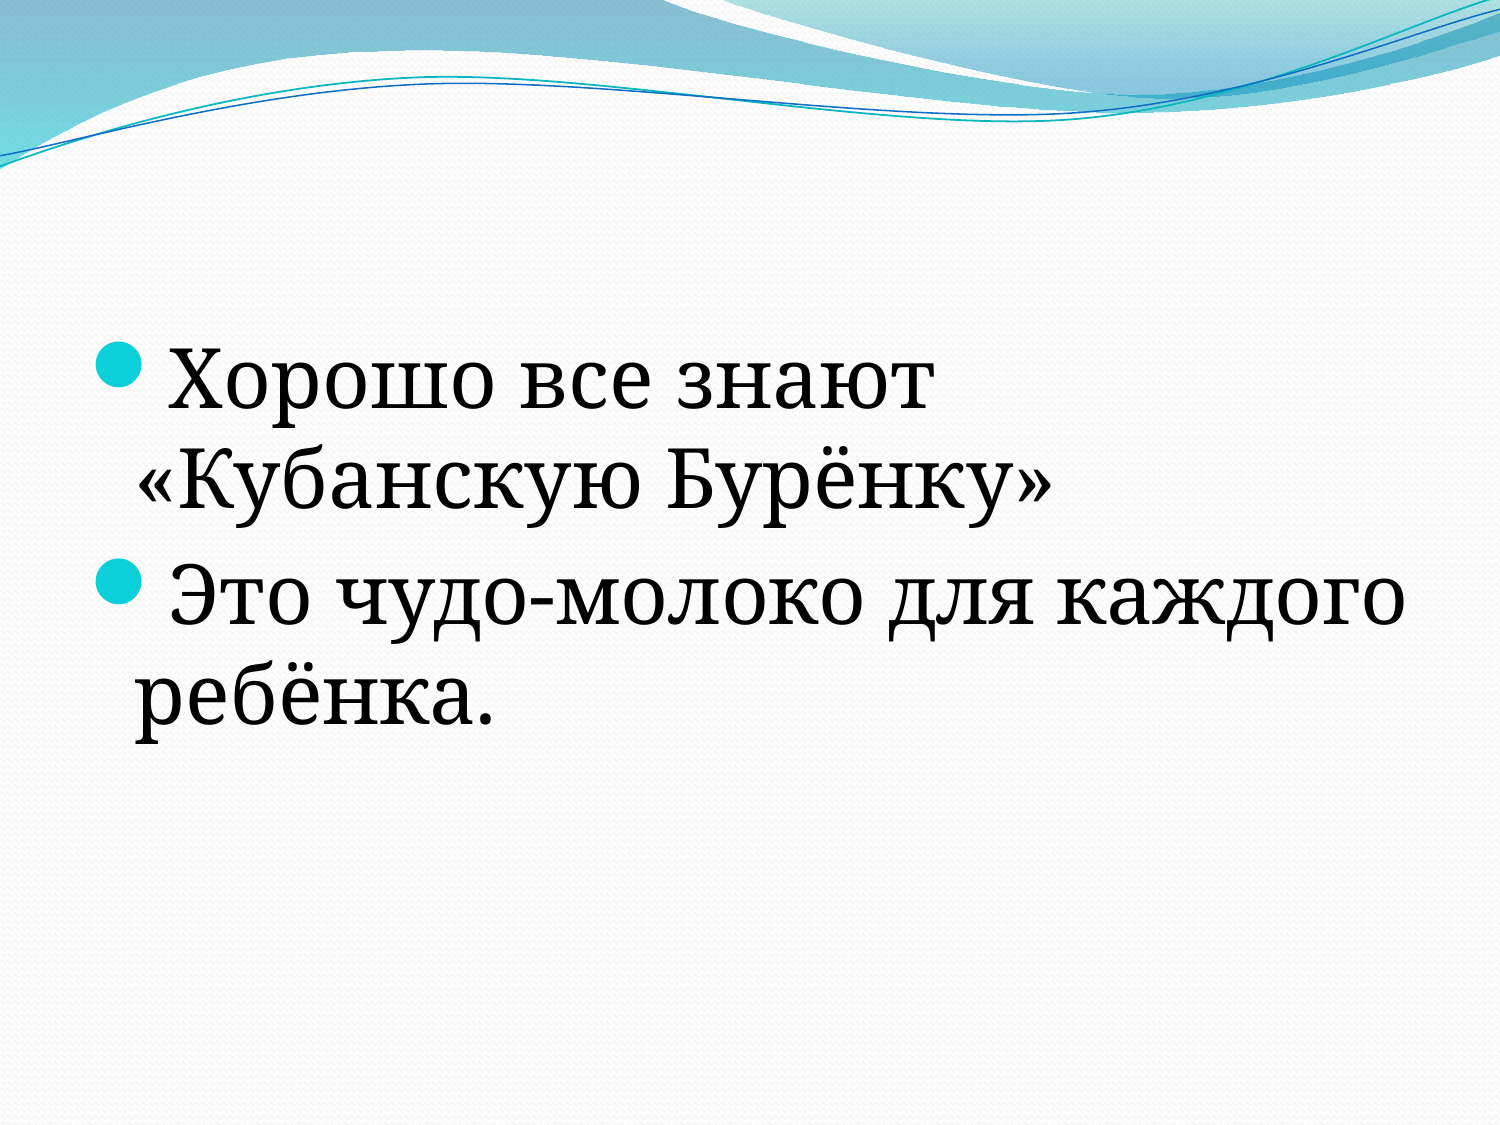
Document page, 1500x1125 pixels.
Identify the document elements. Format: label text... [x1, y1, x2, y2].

list Хорошо все знают «Кубанскую Бурёнку» Это чудо-молоко для каждого ребёнка. [75, 317, 1425, 1038]
